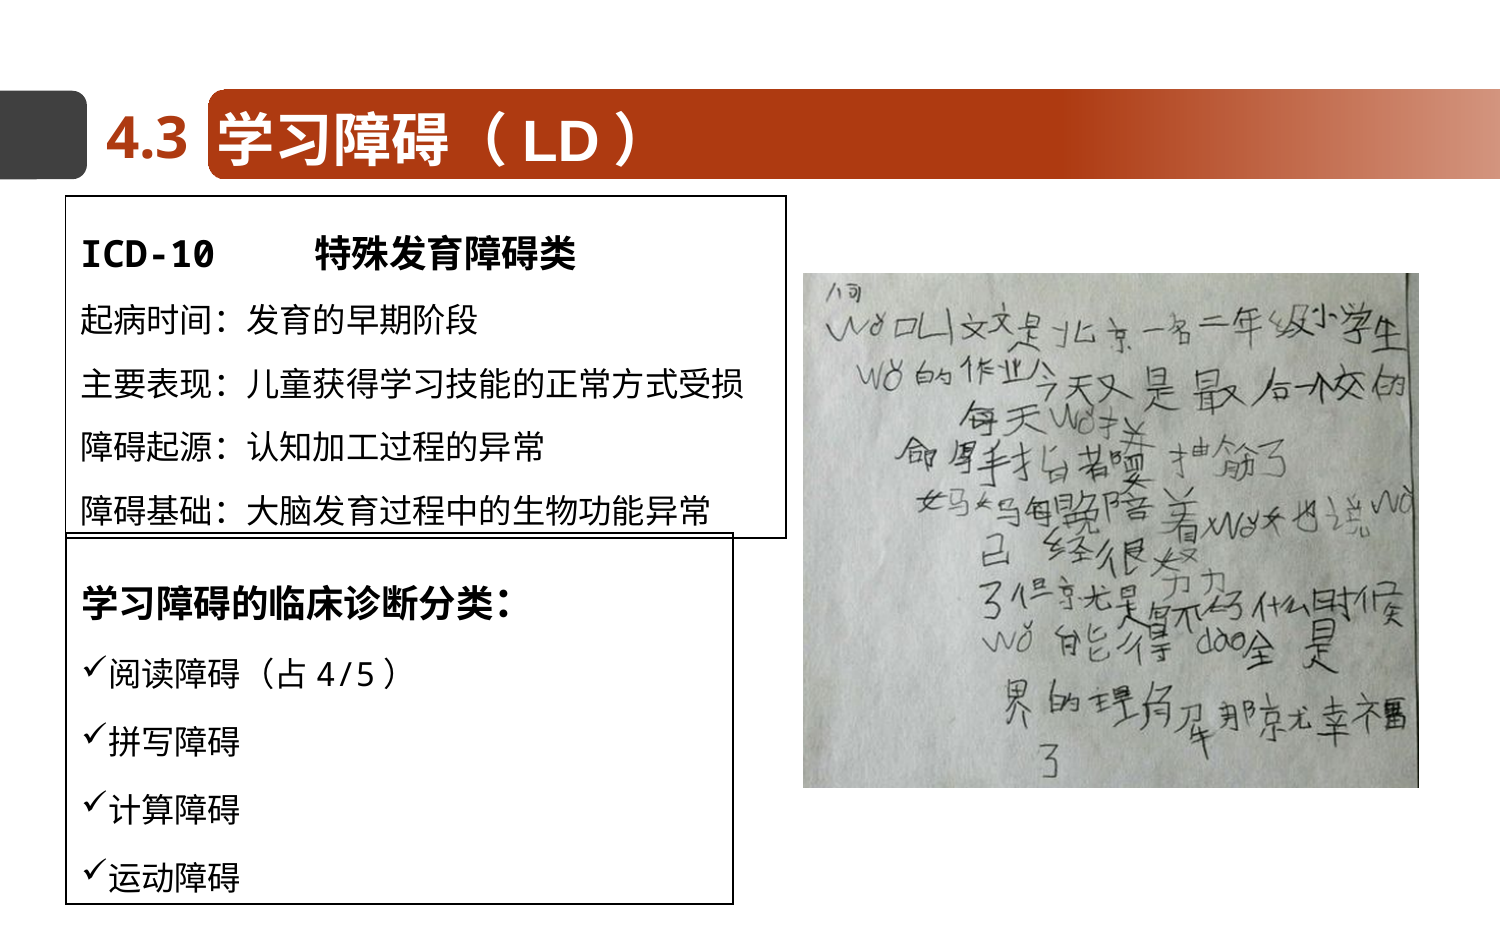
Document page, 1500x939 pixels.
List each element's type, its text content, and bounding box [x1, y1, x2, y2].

text_box 学习障碍（LD） [201, 95, 687, 181]
text_box ICD-10 特殊发育障碍类 起病时间：发育的早期阶段 主要表现：儿童获得学习技能的正常方式受损 障碍起源：认知加工过程的异常 障碍基础：大脑发育过程中的生物功能异常 [65, 195, 786, 538]
text_box [0, 89, 89, 181]
text_box 学习障碍的临床诊断分类： 阅读障碍（占4/5） 拼写障碍 计算障碍 运动障碍 [66, 533, 734, 905]
text_box 4.3 [91, 92, 204, 178]
text_box [210, 88, 1500, 180]
picture [803, 273, 1419, 788]
